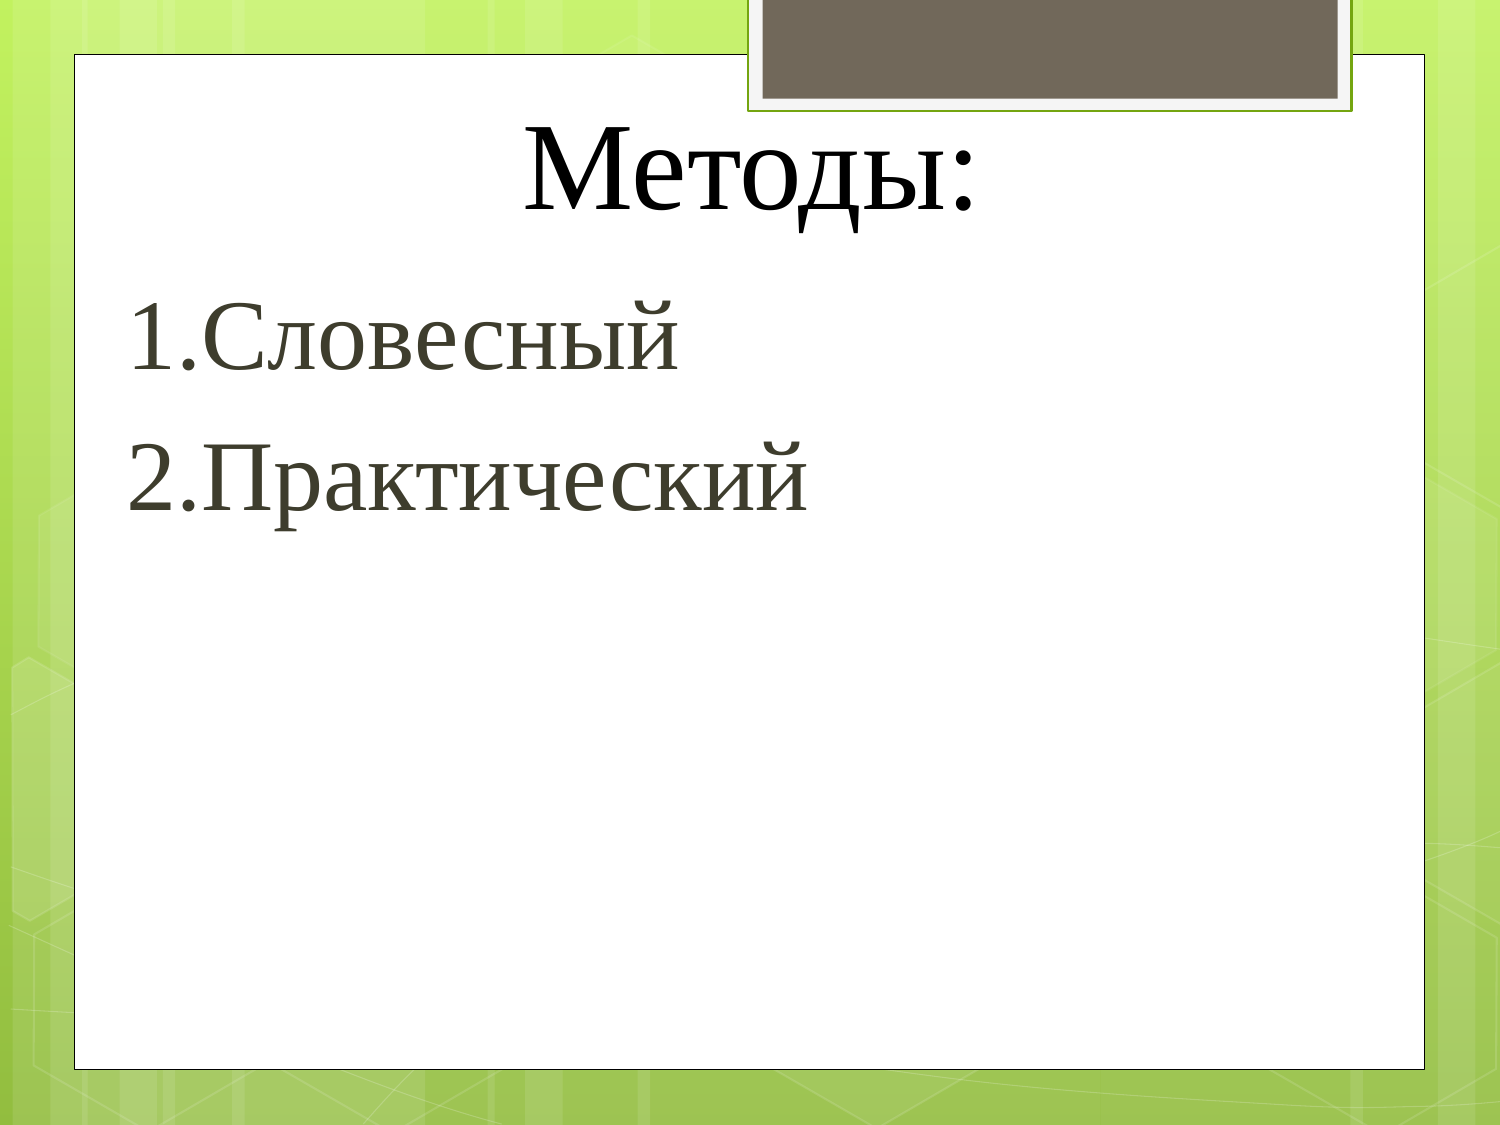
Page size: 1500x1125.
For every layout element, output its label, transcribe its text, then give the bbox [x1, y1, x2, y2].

list 1.Словесный 2.Практический [75, 262, 1317, 1005]
title Методы: [76, 54, 1427, 243]
